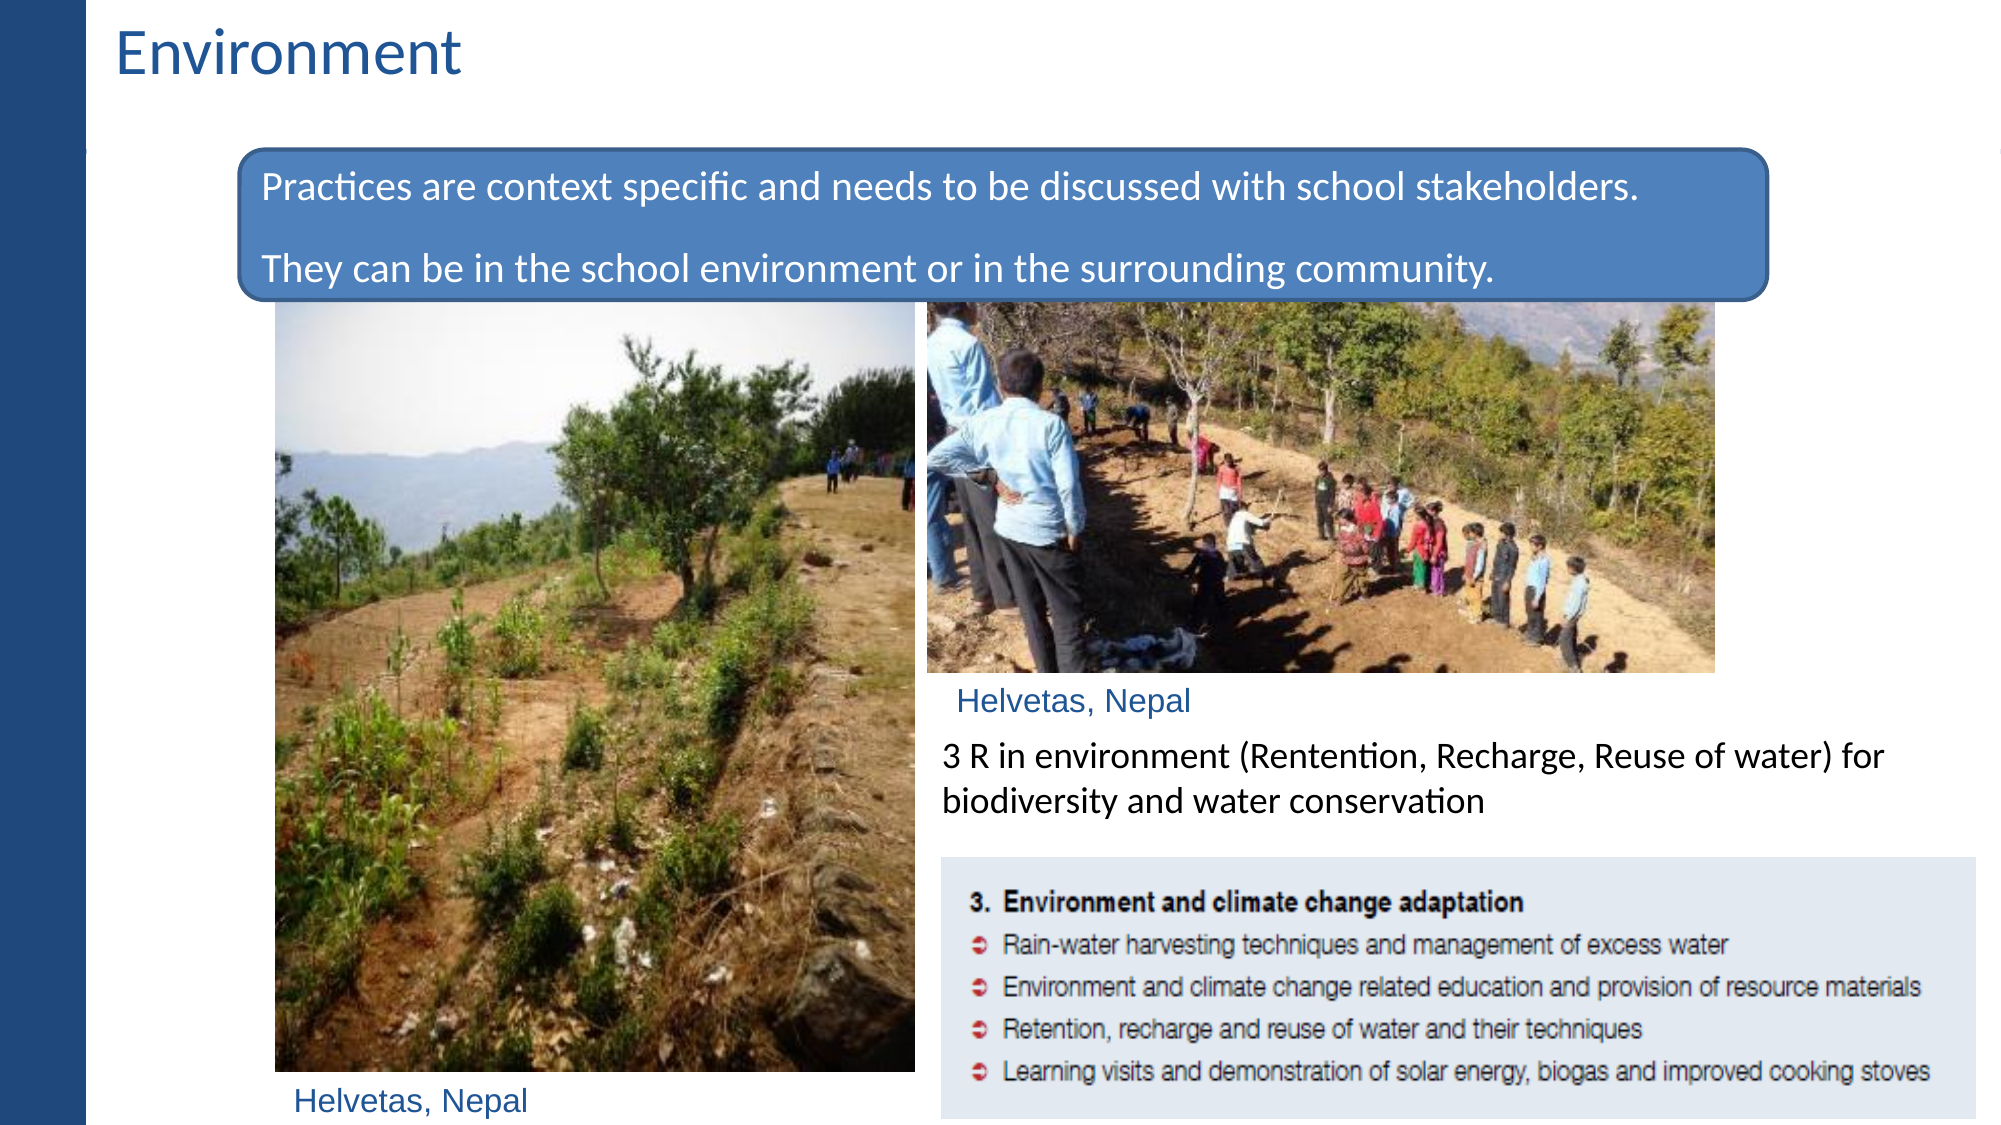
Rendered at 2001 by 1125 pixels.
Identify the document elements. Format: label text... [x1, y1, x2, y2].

picture [941, 857, 1976, 1120]
picture [926, 219, 1715, 674]
text_box Helvetas, Nepal [941, 682, 1574, 723]
text_box 3 R in environment (Rentention, Recharge, Reuse of water) for biodiversity and water conservation [927, 723, 1923, 828]
text_box Practices are context specific and needs to be discussed with school stakeholders. They can be in the school environment or in the surrounding community. [237, 147, 1770, 303]
text_box Environment [86, 5, 2000, 185]
picture [274, 218, 915, 1073]
text_box Helvetas, Nepal [278, 1081, 912, 1125]
